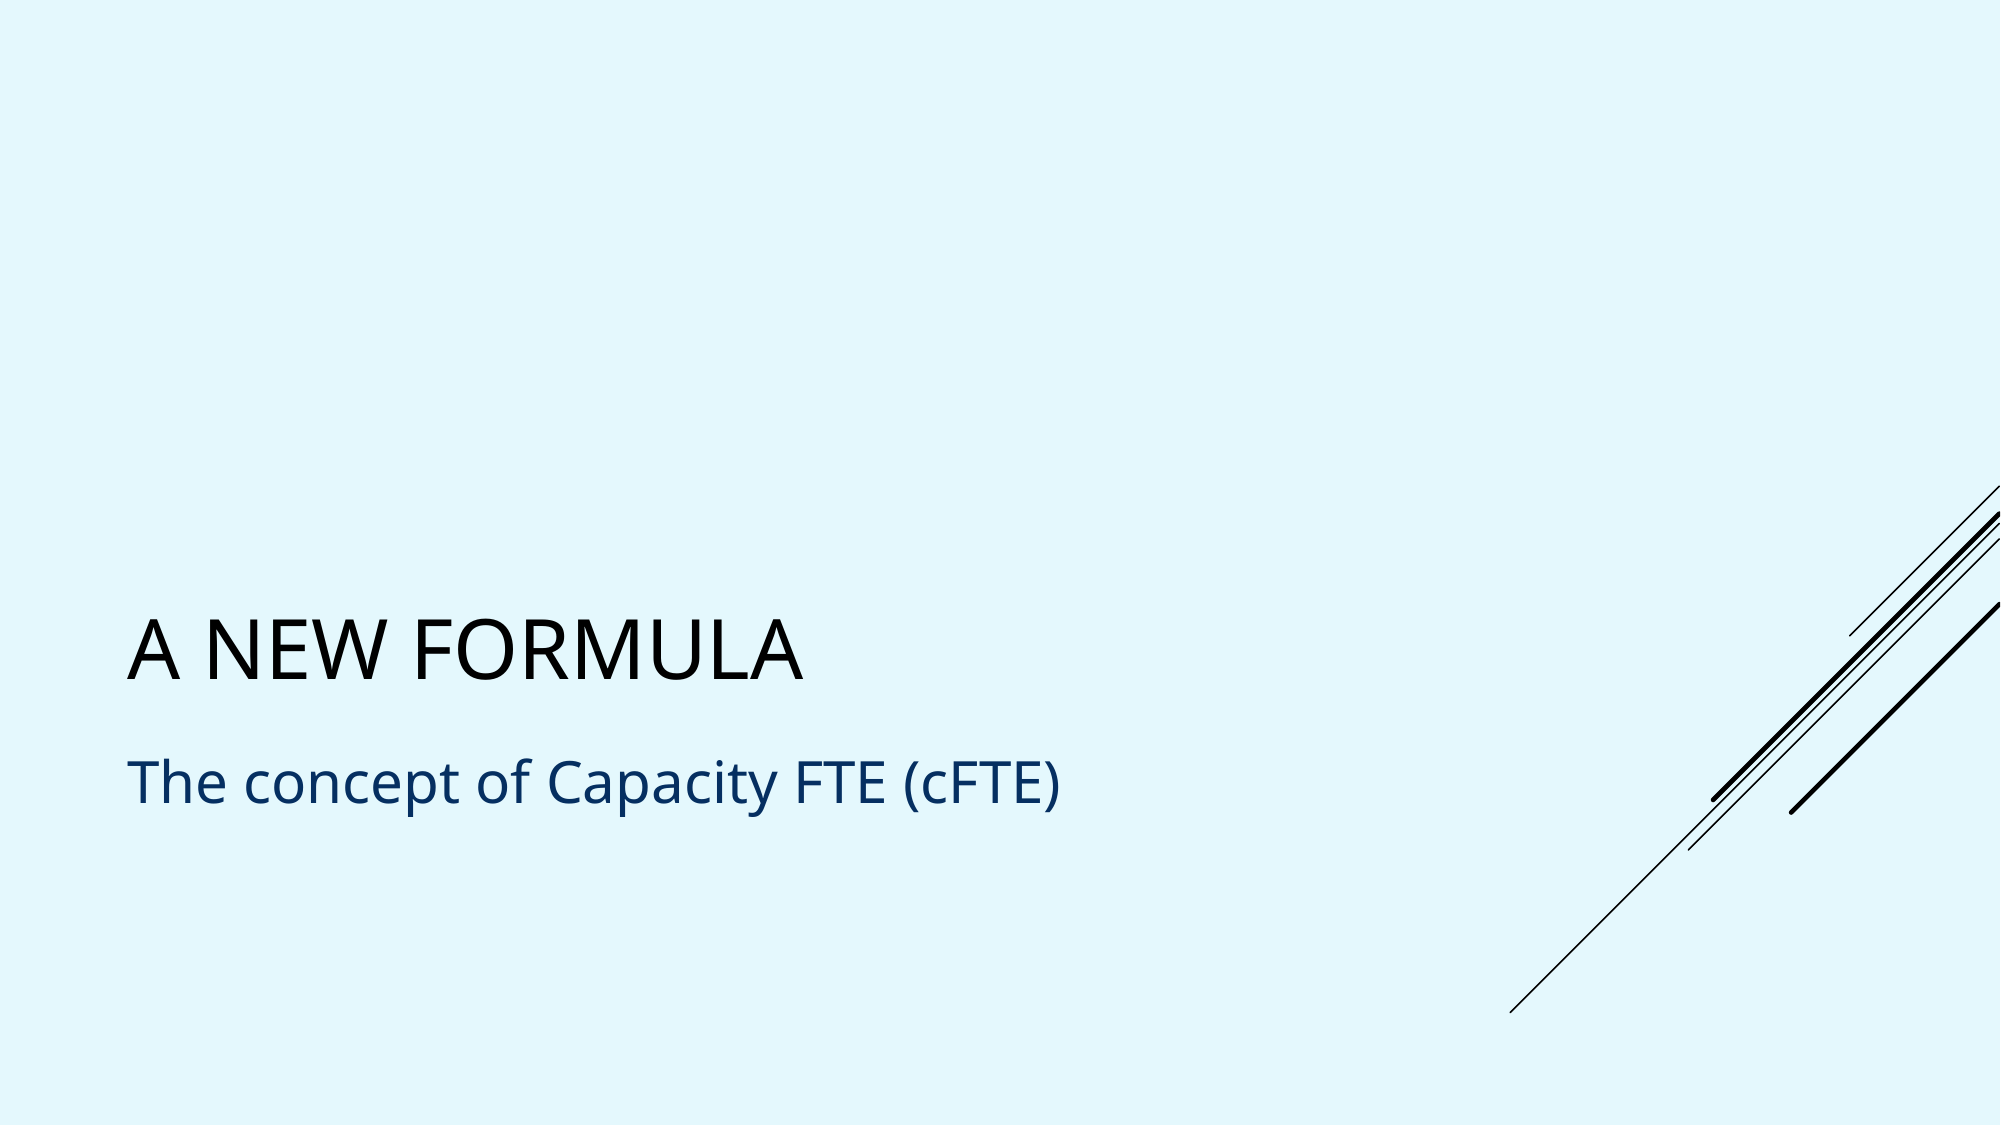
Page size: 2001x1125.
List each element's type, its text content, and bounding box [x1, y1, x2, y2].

list The concept of Capacity FTE (cFTE) [112, 737, 1513, 984]
title A new formula [112, 329, 1513, 704]
